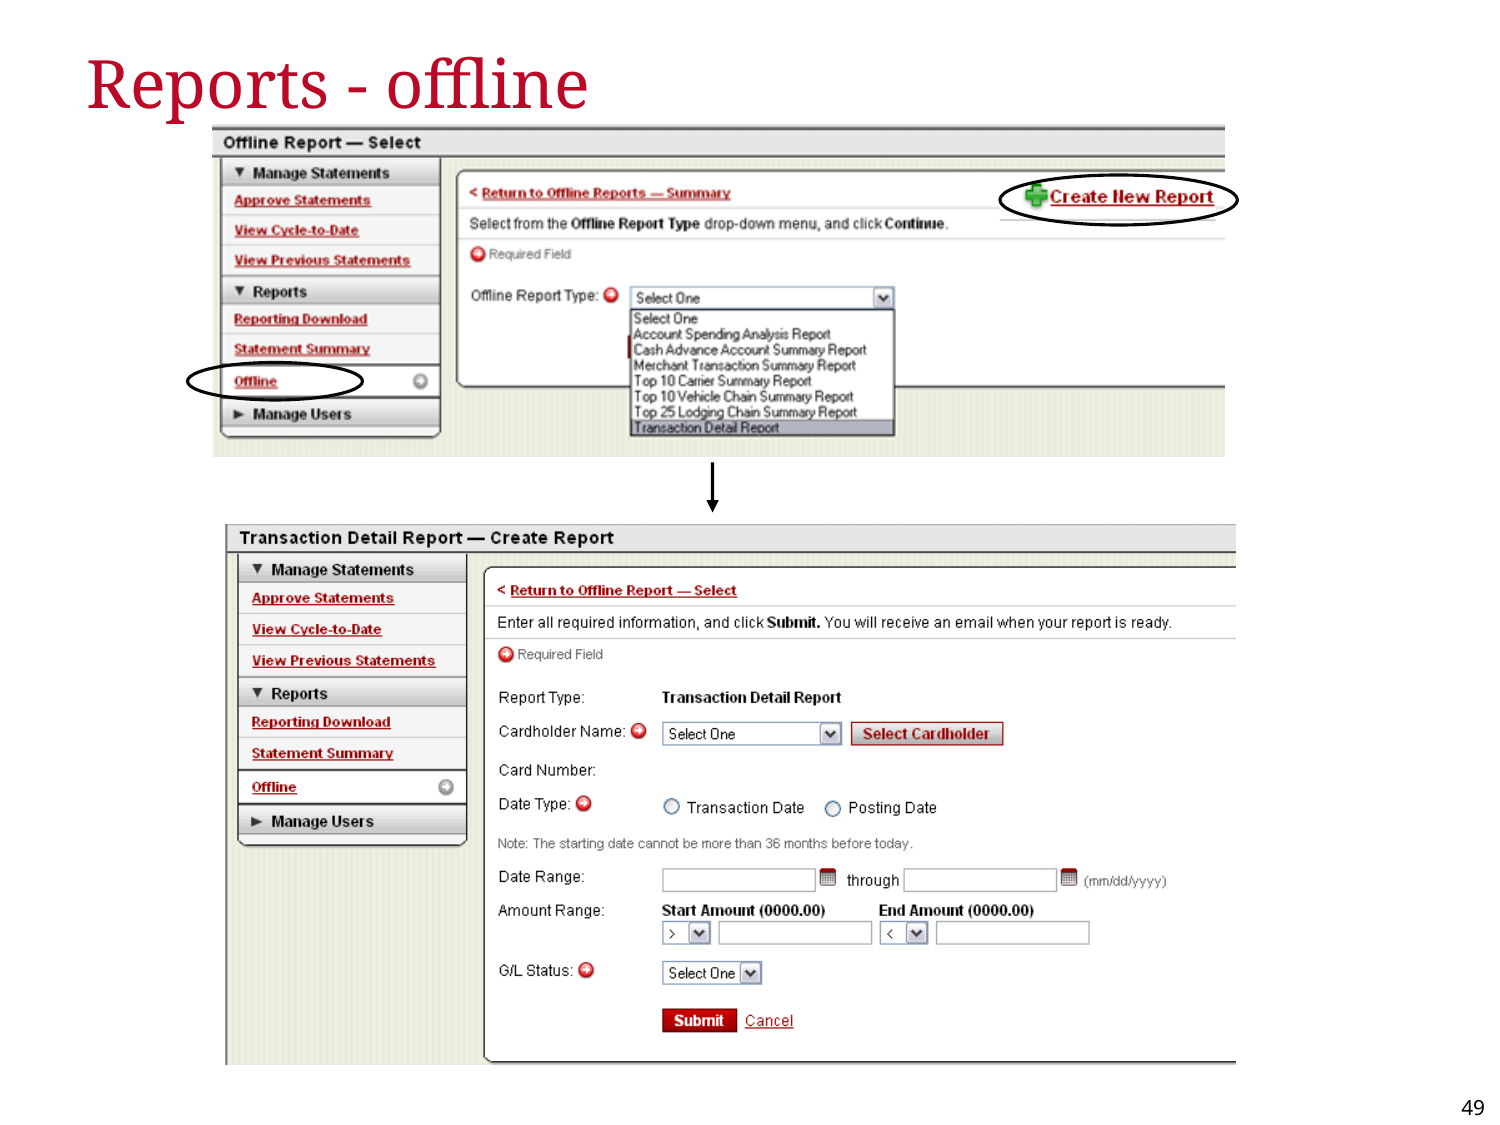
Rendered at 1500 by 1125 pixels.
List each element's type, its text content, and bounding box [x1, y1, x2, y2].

slide_number 49 [1365, 1087, 1500, 1125]
text_box [187, 369, 207, 393]
text_box [1229, 190, 1238, 210]
title Reports - offline [71, 30, 1426, 213]
picture [224, 524, 1236, 1065]
text_box [706, 466, 719, 513]
picture [212, 124, 1226, 458]
